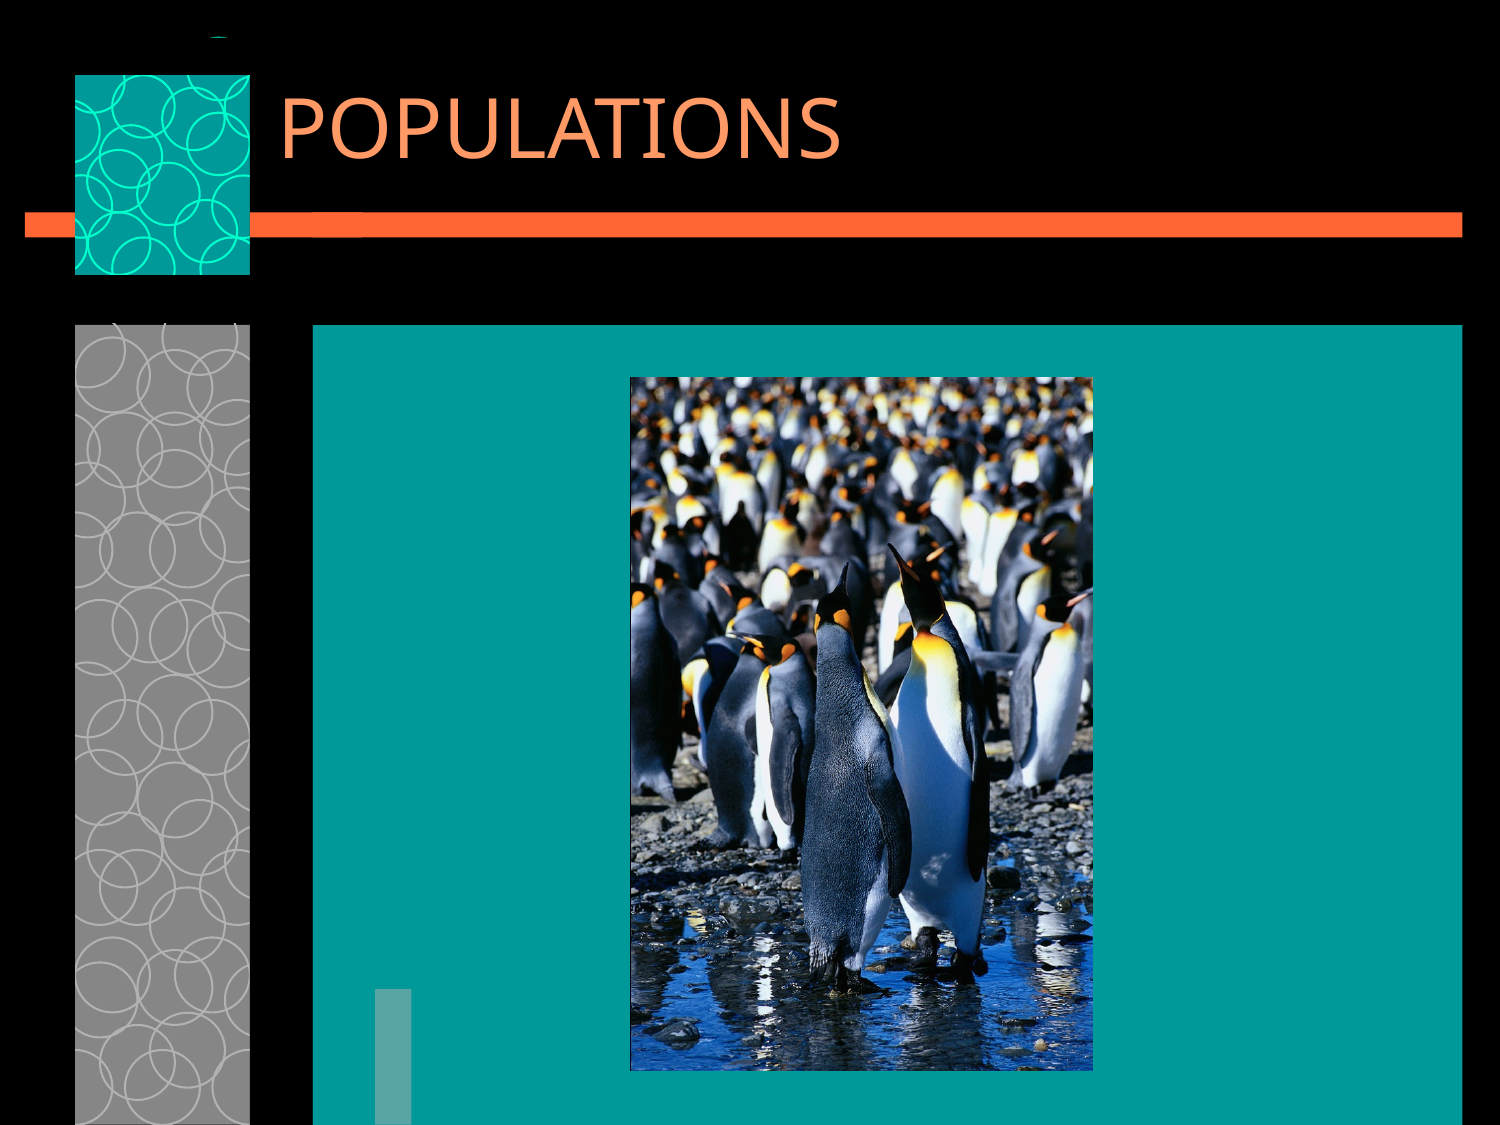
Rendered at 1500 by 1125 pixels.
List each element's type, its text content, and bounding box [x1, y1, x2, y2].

picture [630, 377, 1093, 1071]
title POPULATIONS [262, 24, 1425, 225]
